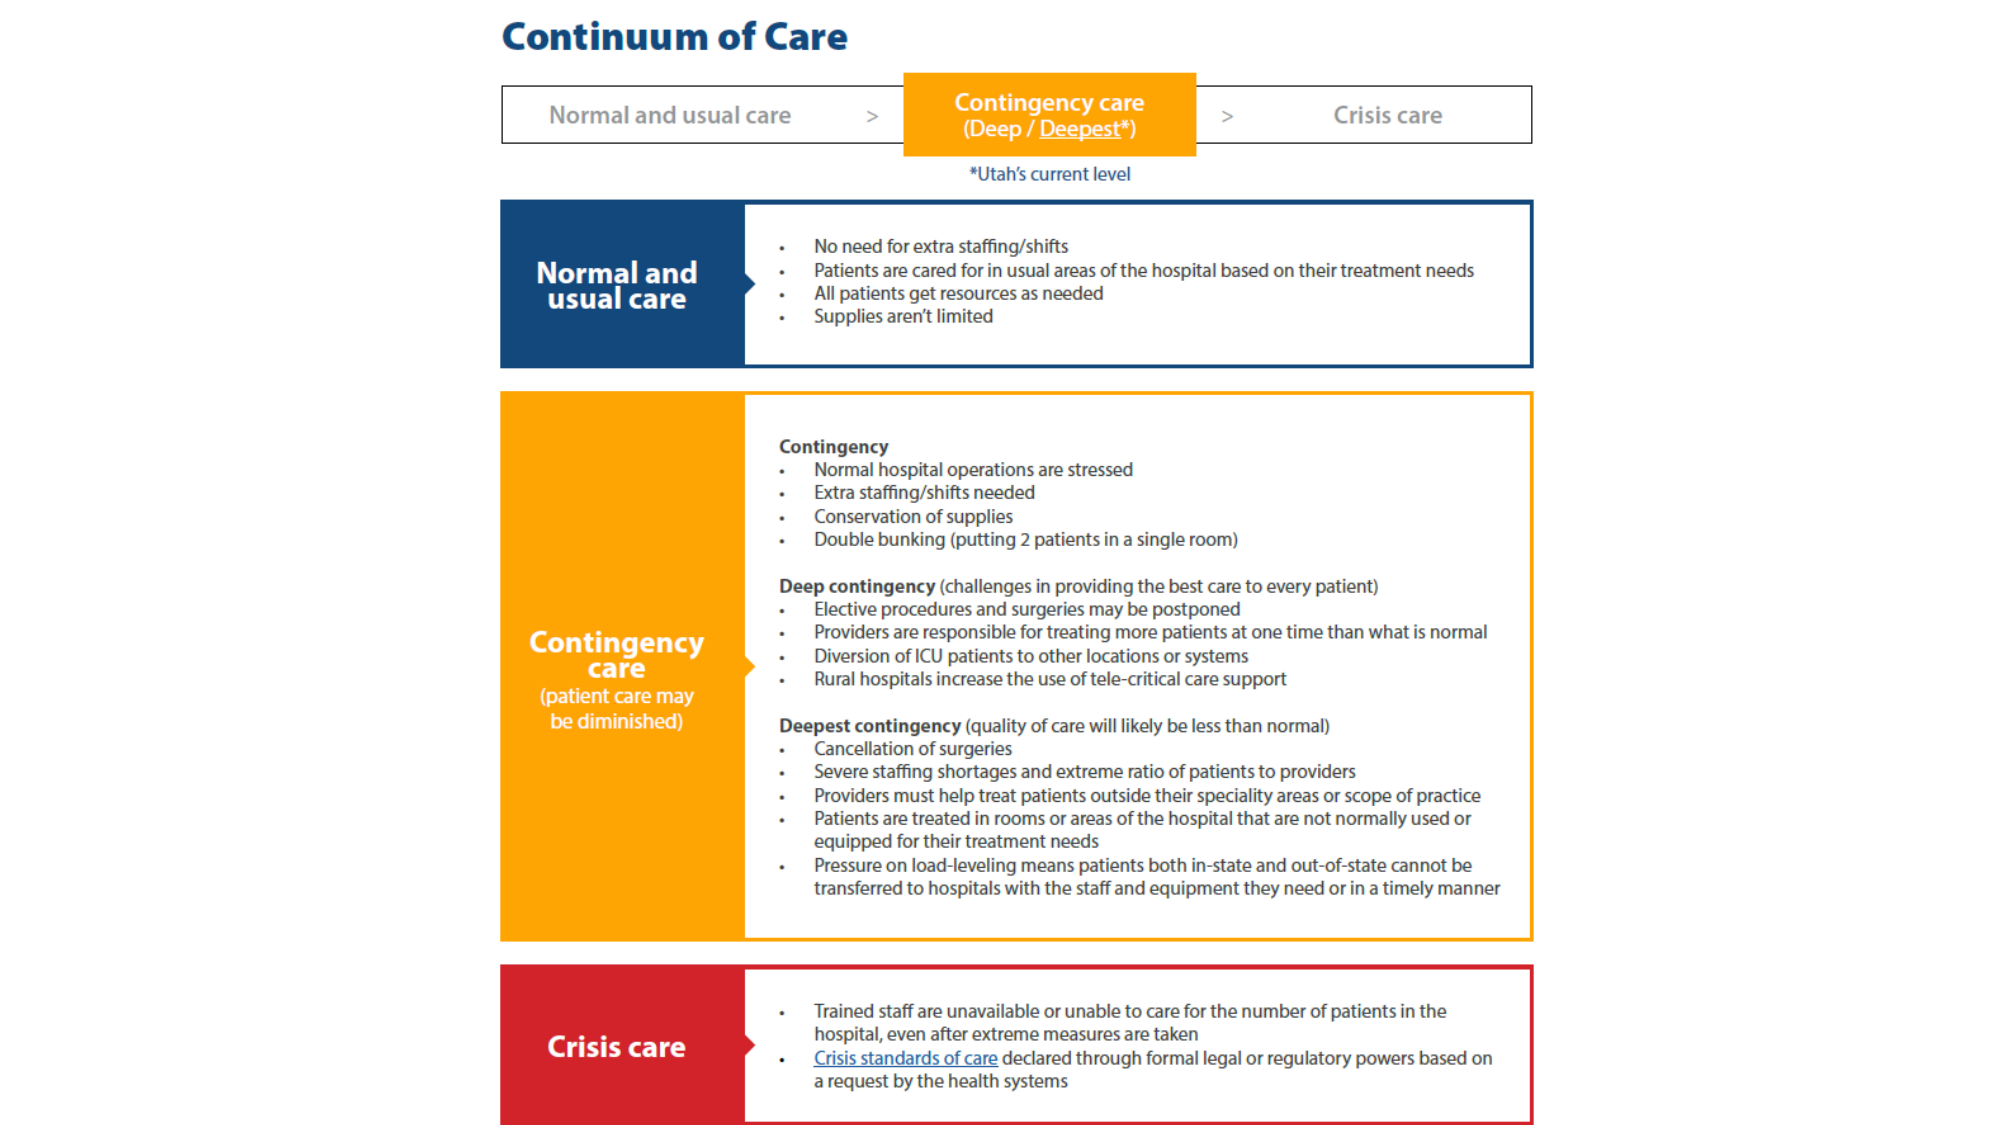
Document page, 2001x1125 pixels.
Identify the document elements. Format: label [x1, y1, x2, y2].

picture [455, 12, 1563, 1125]
